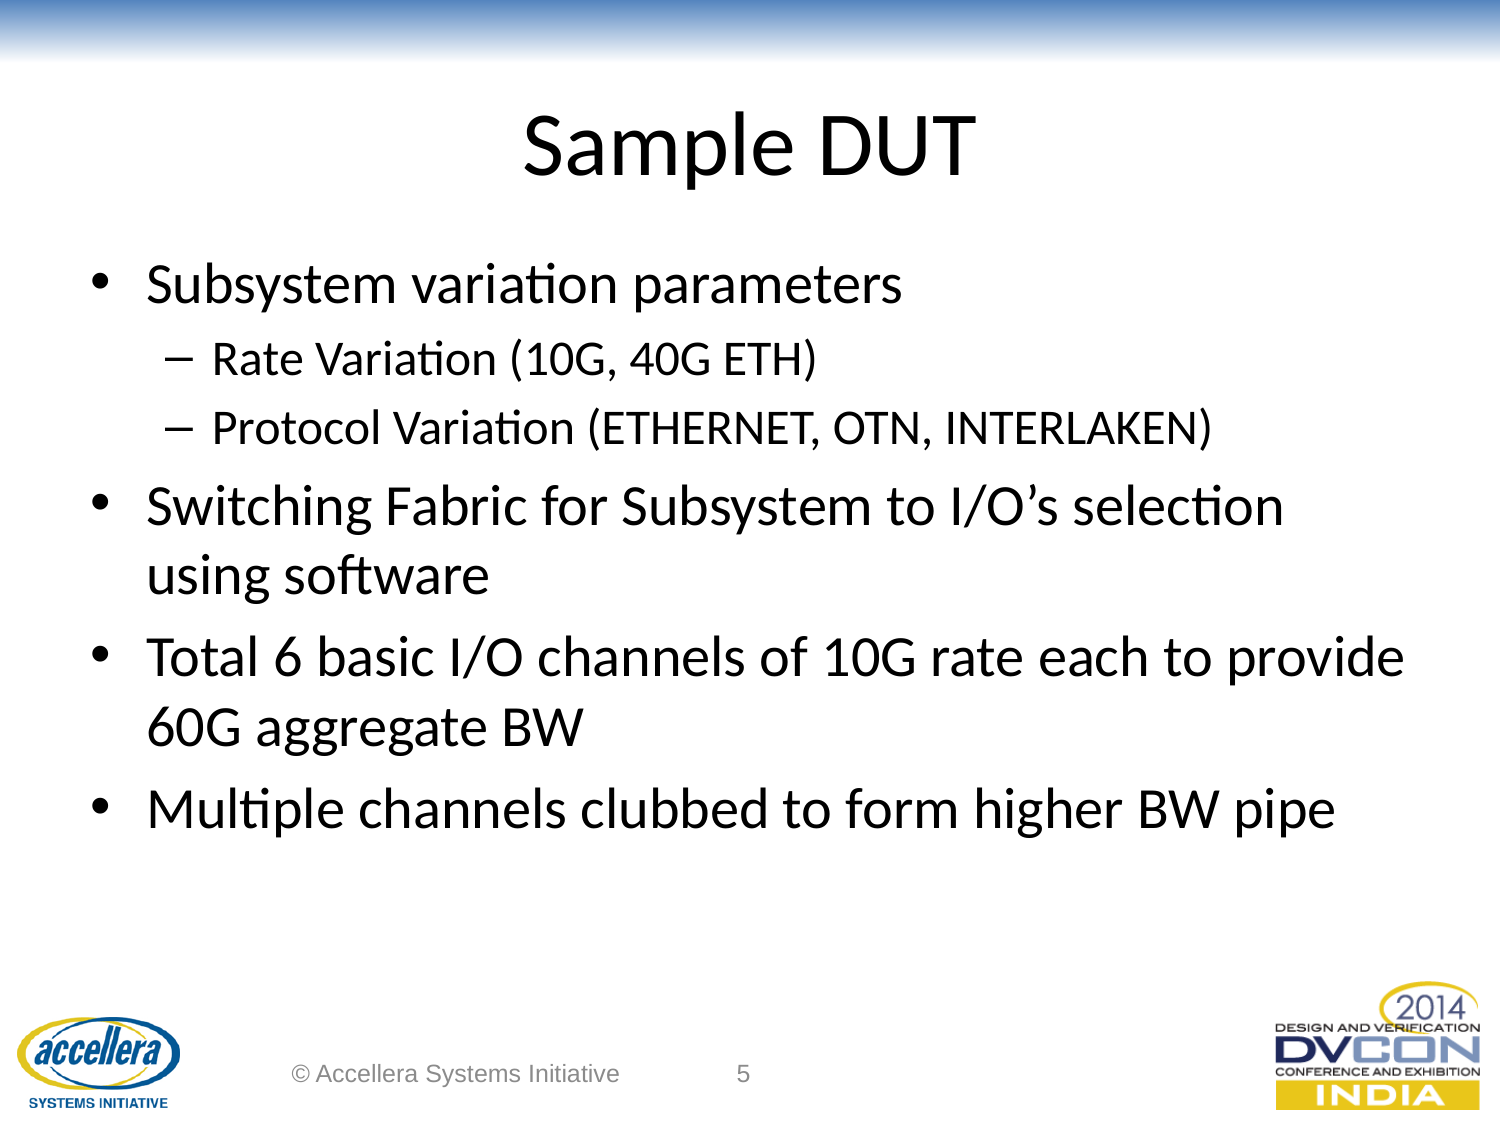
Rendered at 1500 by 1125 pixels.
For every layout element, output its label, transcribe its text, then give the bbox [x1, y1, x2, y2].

footer © Accellera Systems Initiative [275, 1042, 600, 1103]
picture [1275, 979, 1480, 1110]
picture [17, 1017, 180, 1108]
list Subsystem variation parameters Rate Variation (10G, 40G ETH) Protocol Variation (ETHERNET, OTN, INTERLAKEN) Switching Fabric for Subsystem to I/O’s selection using software Total 6 basic I/O channels of 10G rate each to provide 60G aggregate BW Multiple channels clubbed to form higher BW pipe [75, 237, 1425, 975]
slide_number 5 [600, 1042, 888, 1103]
title Sample DUT [75, 45, 1425, 233]
